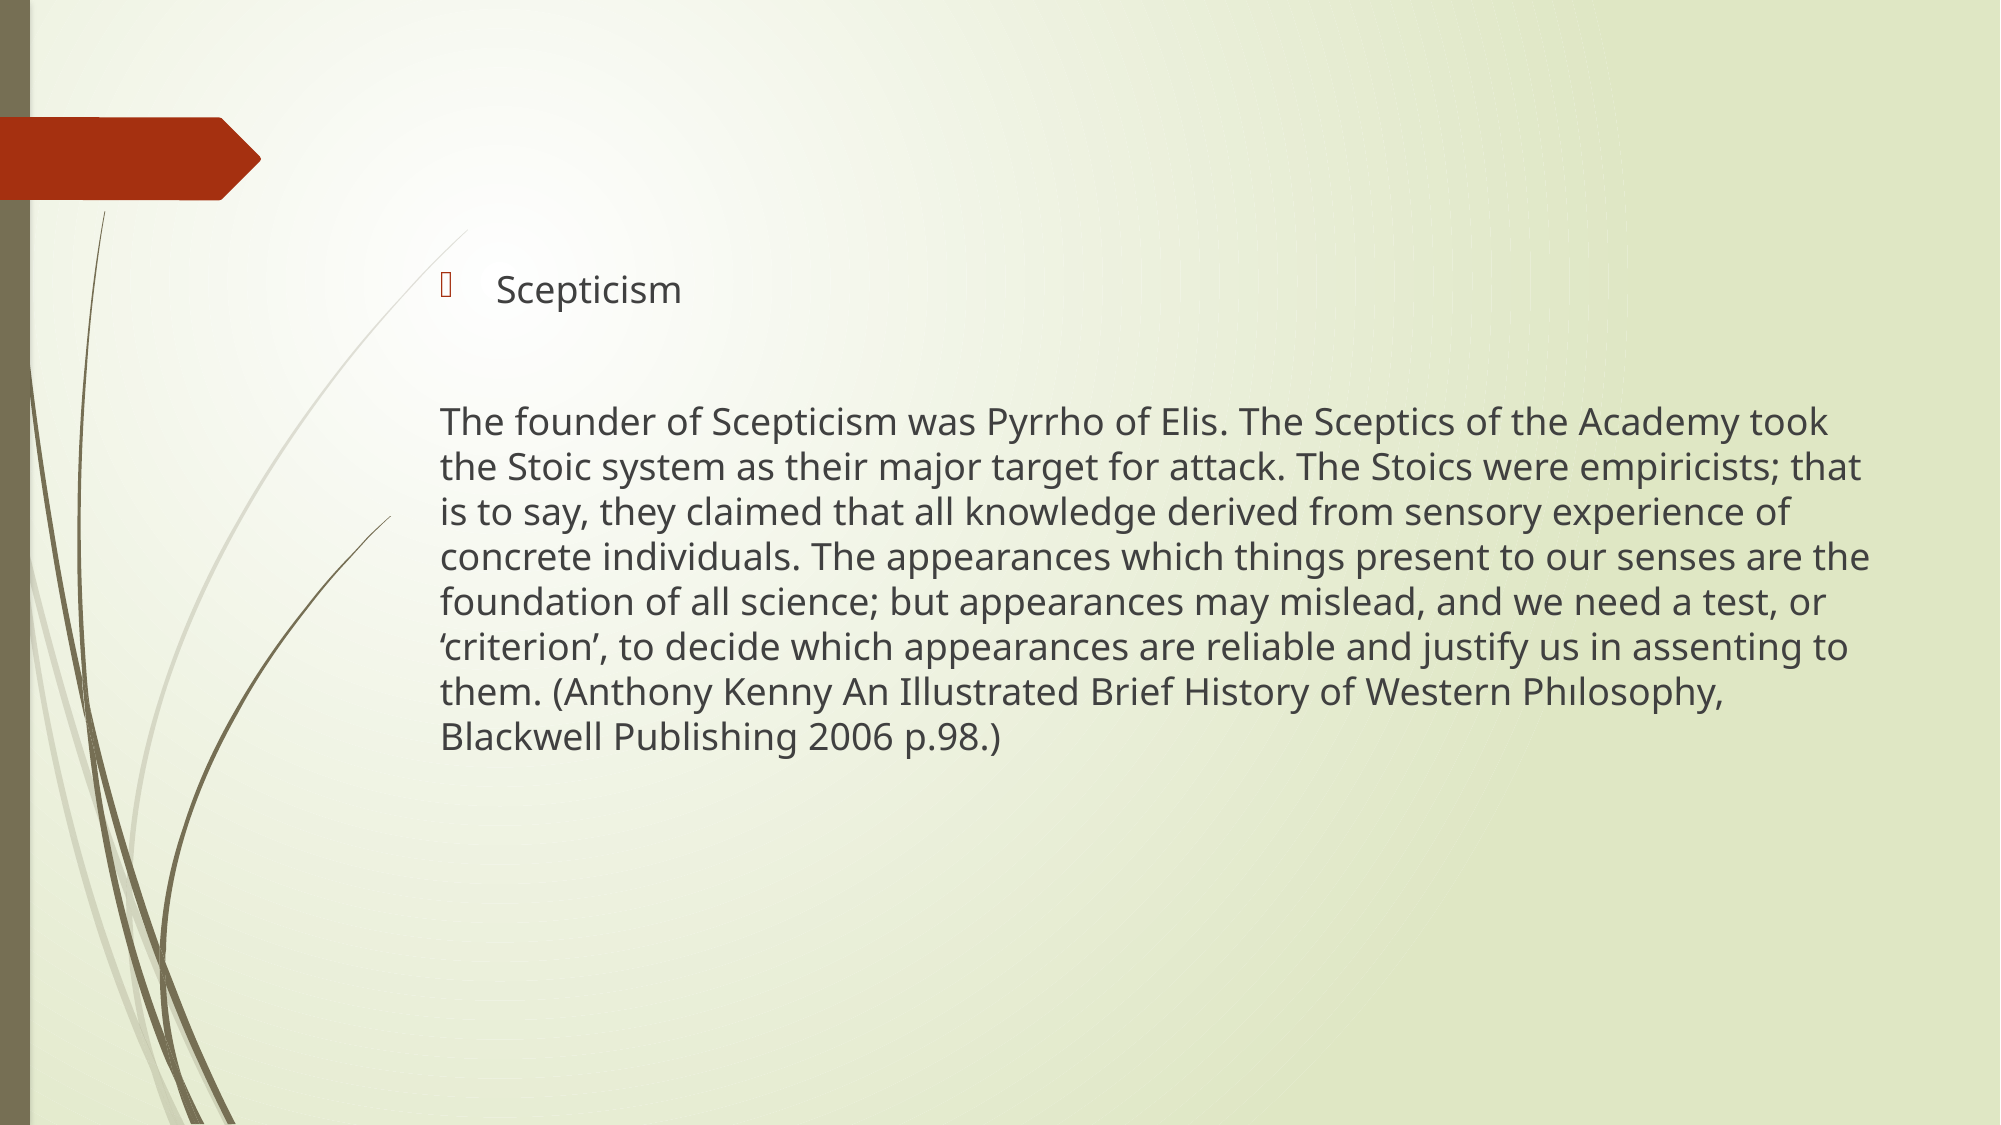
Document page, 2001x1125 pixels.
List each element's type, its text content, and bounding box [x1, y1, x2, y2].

list Scepticism The founder of Scepticism was Pyrrho of Elis. The Sceptics of the Academy took the Stoic system as their major target for attack. The Stoics were empiricists; that is to say, they claimed that all knowledge derived from sensory experience of concrete individuals. The appearances which things present to our senses are the foundation of all science; but appearances may mislead, and we need a test, or ‘criterion’, to decide which appearances are reliable and justify us in assenting to them. (Anthony Kenny An Illustrated Brief History of Western Phılosophy, Blackwell Publishing 2006 p.98.) [424, 192, 1888, 970]
